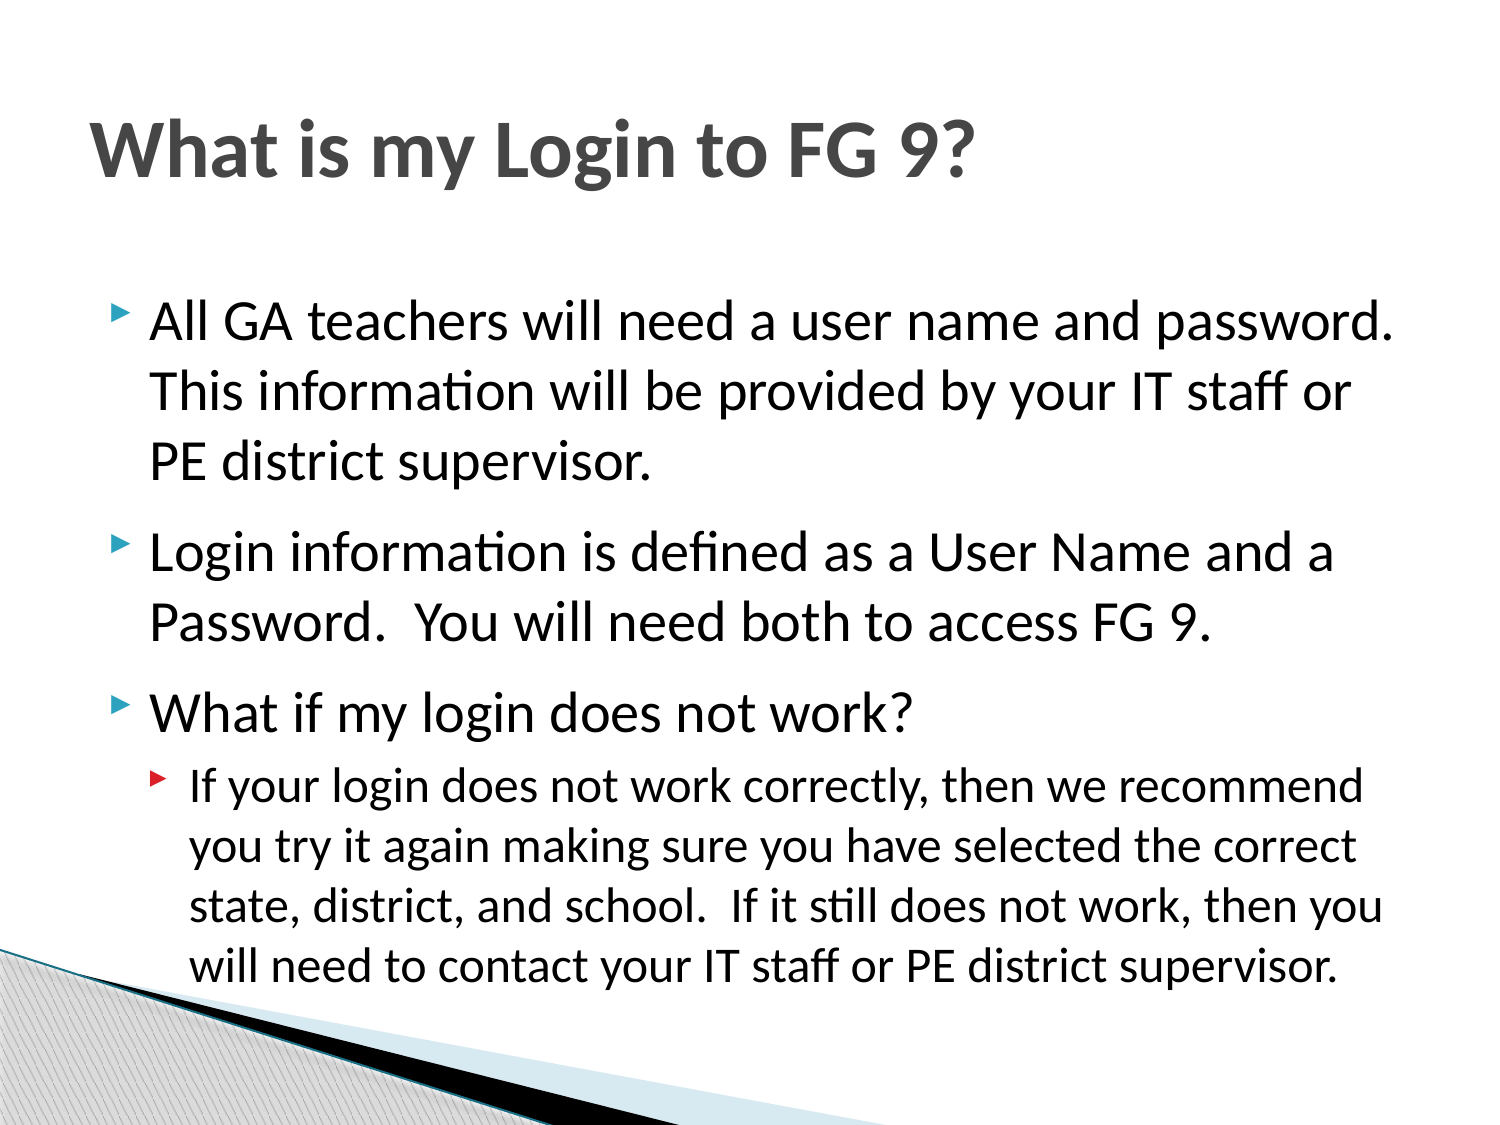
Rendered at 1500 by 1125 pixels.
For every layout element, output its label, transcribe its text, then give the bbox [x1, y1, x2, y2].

list All GA teachers will need a user name and password. This information will be provided by your IT staff or PE district supervisor. Login information is defined as a User Name and a Password. You will need both to access FG 9. What if my login does not work? If your login does not work correctly, then we recommend you try it again making sure you have selected the correct state, district, and school. If it still does not work, then you will need to contact your IT staff or PE district supervisor. [74, 274, 1426, 1051]
title What is my Login to FG 9? [75, 50, 1425, 238]
